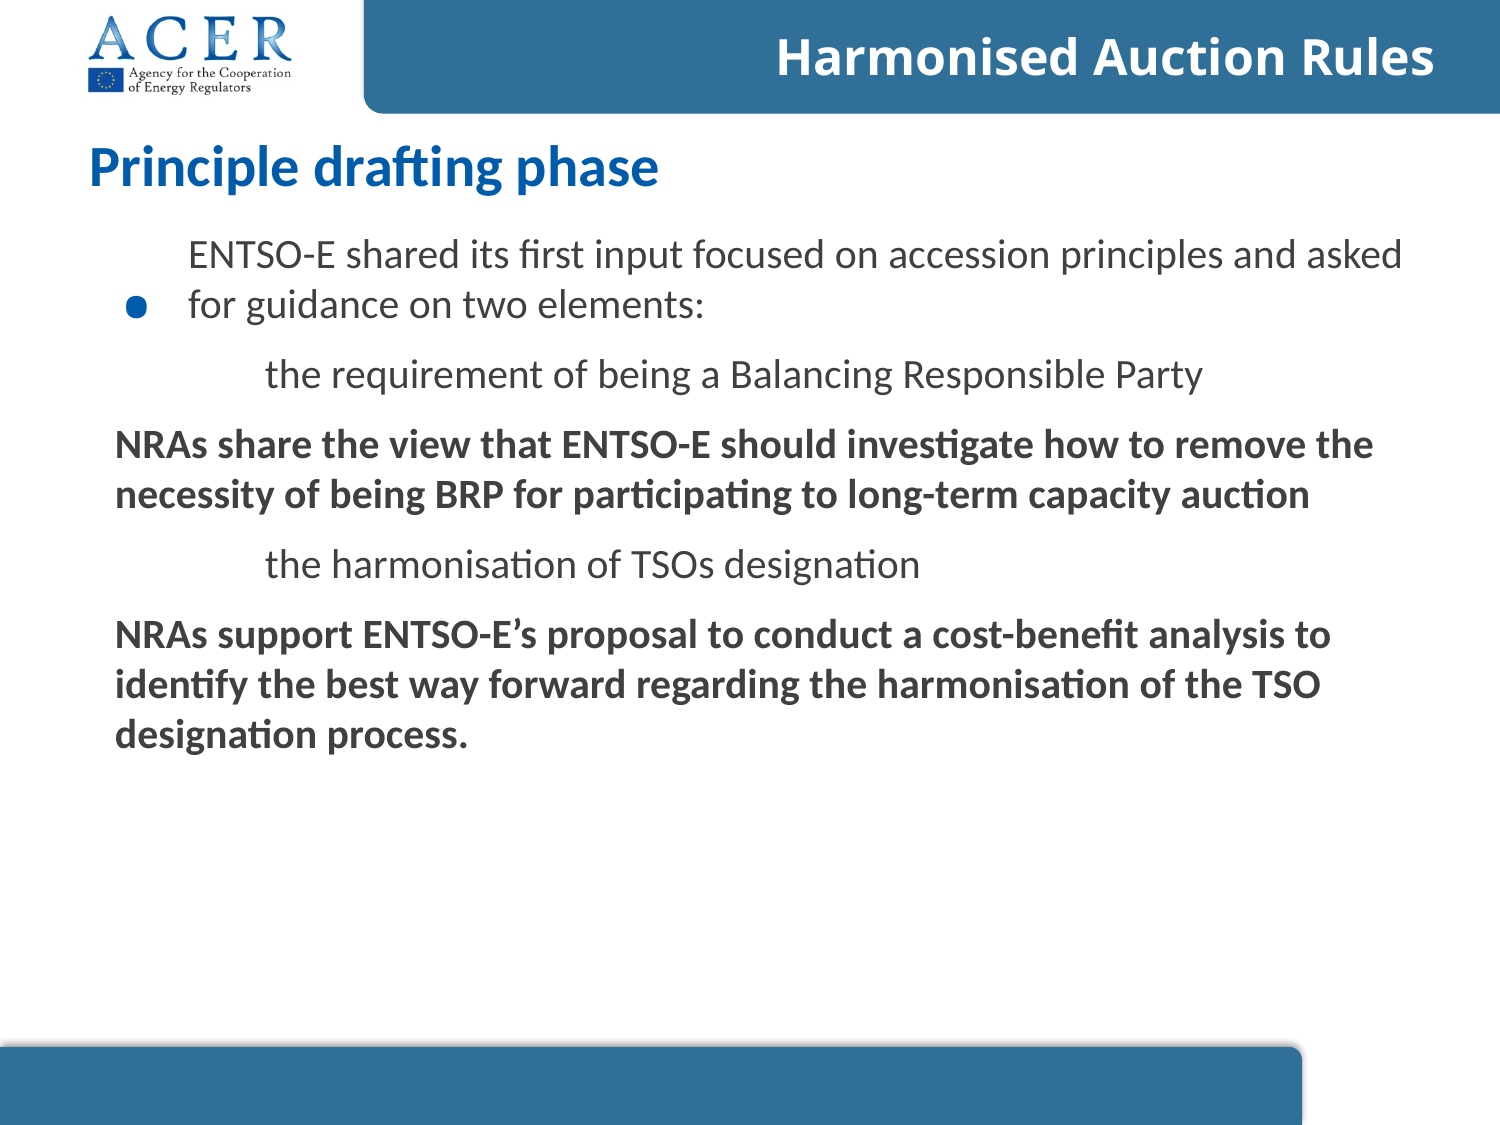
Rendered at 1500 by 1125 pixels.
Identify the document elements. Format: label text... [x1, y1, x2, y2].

title Principle drafting phase [74, 129, 1451, 224]
picture [67, 0, 309, 110]
text_box Harmonised Auction Rules [383, 18, 1451, 79]
list ENTSO-E shared its first input focused on accession principles and asked for guidance on two elements: the requirement of being a Balancing Responsible Party NRAs share the view that ENTSO-E should investigate how to remove the necessity of being BRP for participating to long-term capacity auction the harmonisation of TSOs designation NRAs support ENTSO-E’s proposal to conduct a cost-benefit analysis to identify the best way forward regarding the harmonisation of the TSO designation process. [100, 224, 1447, 934]
